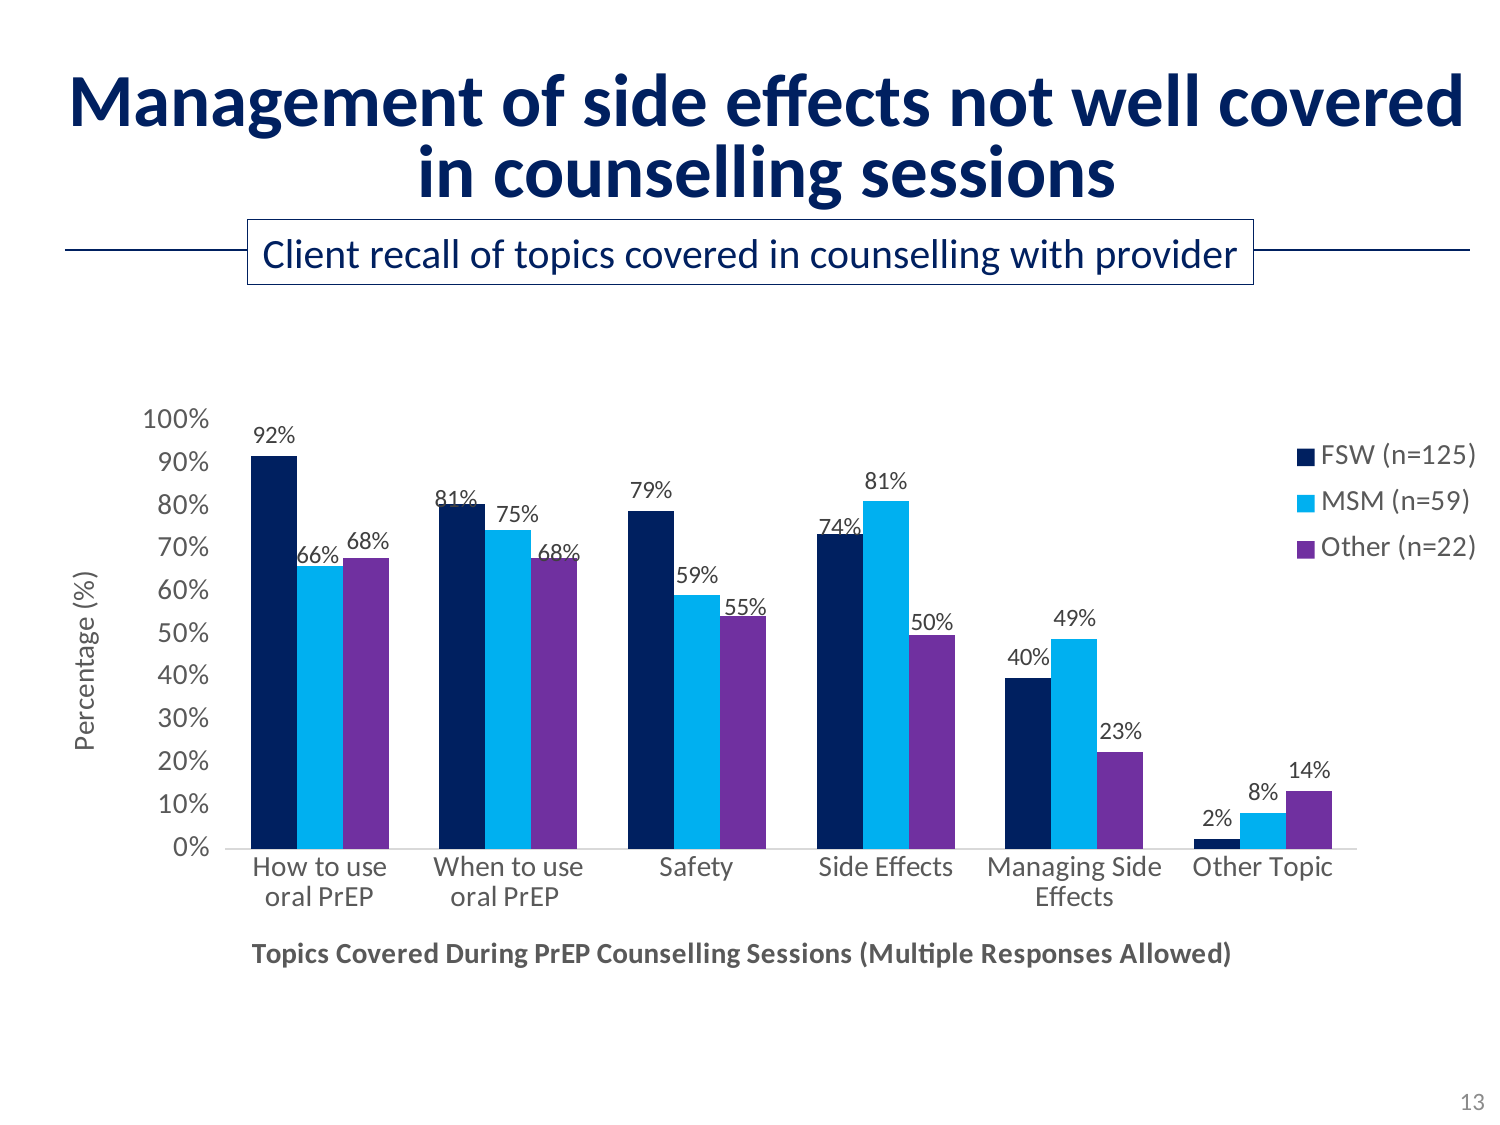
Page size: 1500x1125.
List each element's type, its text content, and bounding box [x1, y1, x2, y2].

text_box Client recall of topics covered in counselling with provider [247, 259, 1254, 285]
chart [36, 394, 1500, 999]
text_box Client recall of topics covered in counselling with provider [247, 219, 1254, 249]
text_box Management of side effects not well covered in counselling sessions [17, 67, 1500, 216]
slide_number 13 [1387, 1074, 1500, 1125]
